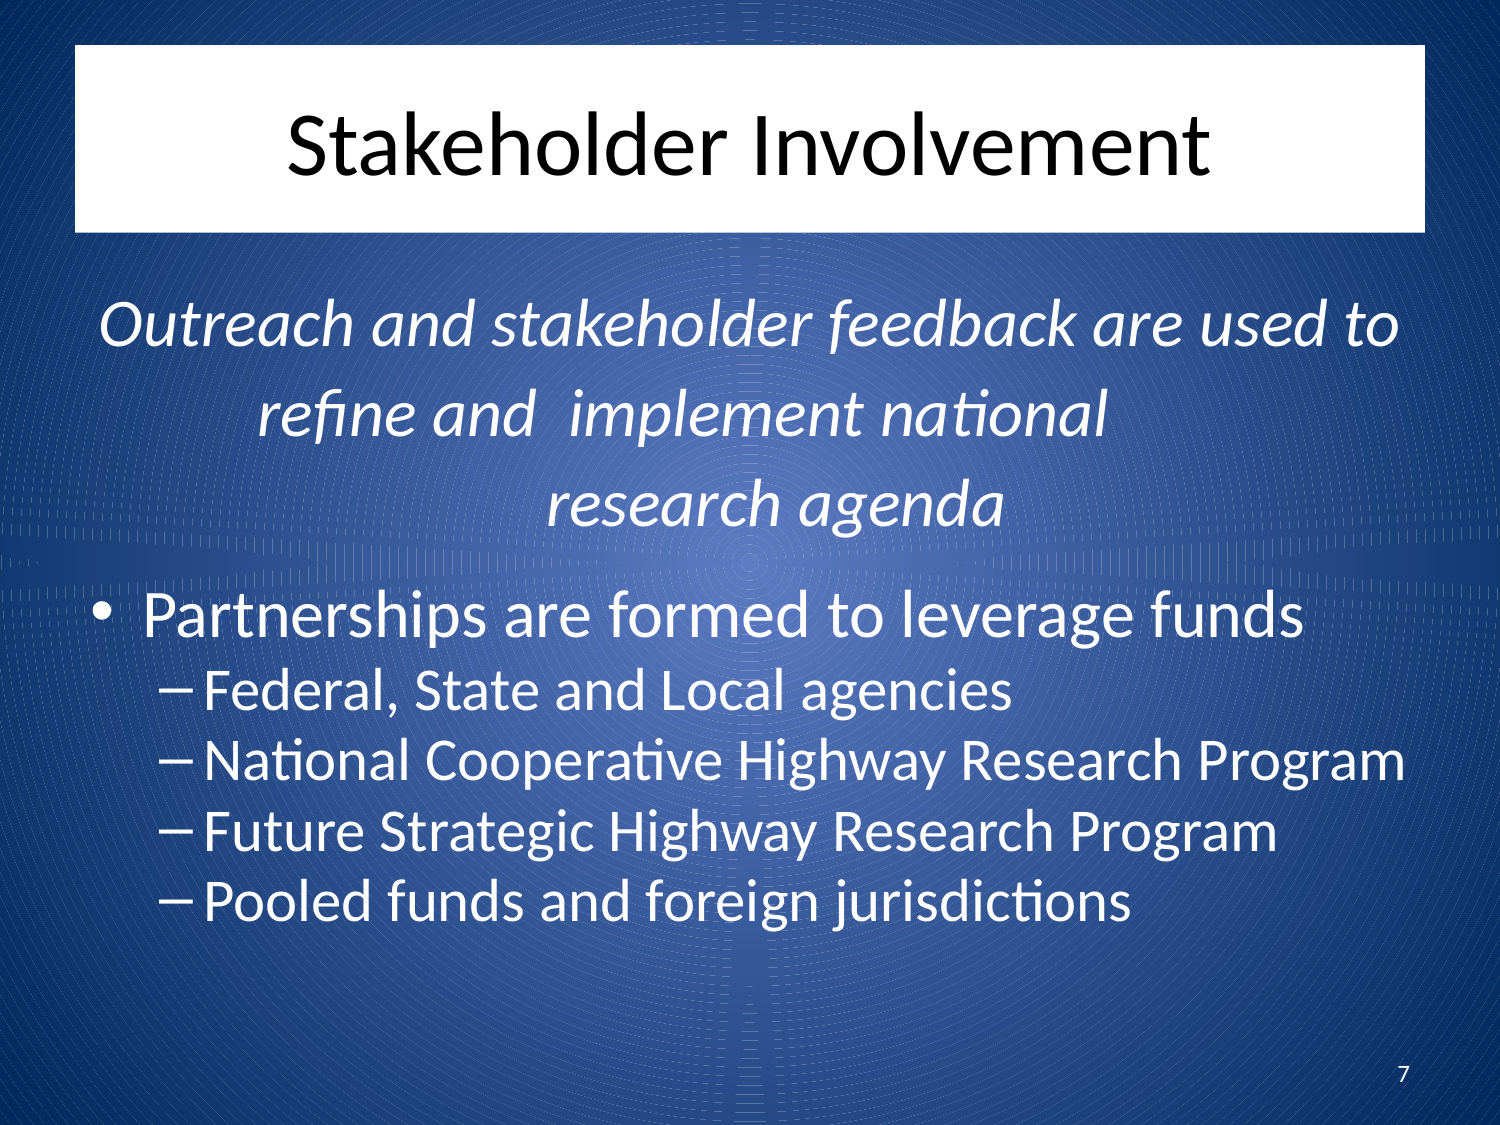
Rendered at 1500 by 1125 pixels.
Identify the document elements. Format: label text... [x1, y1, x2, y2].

list Outreach and stakeholder feedback are used to refine and implement national research agenda Partnerships are formed to leverage funds Federal, State and Local agencies National Cooperative Highway Research Program Future Strategic Highway Research Program Pooled funds and foreign jurisdictions [75, 262, 1425, 1005]
title Stakeholder Involvement [75, 45, 1425, 233]
slide_number 7 [1074, 1042, 1425, 1103]
